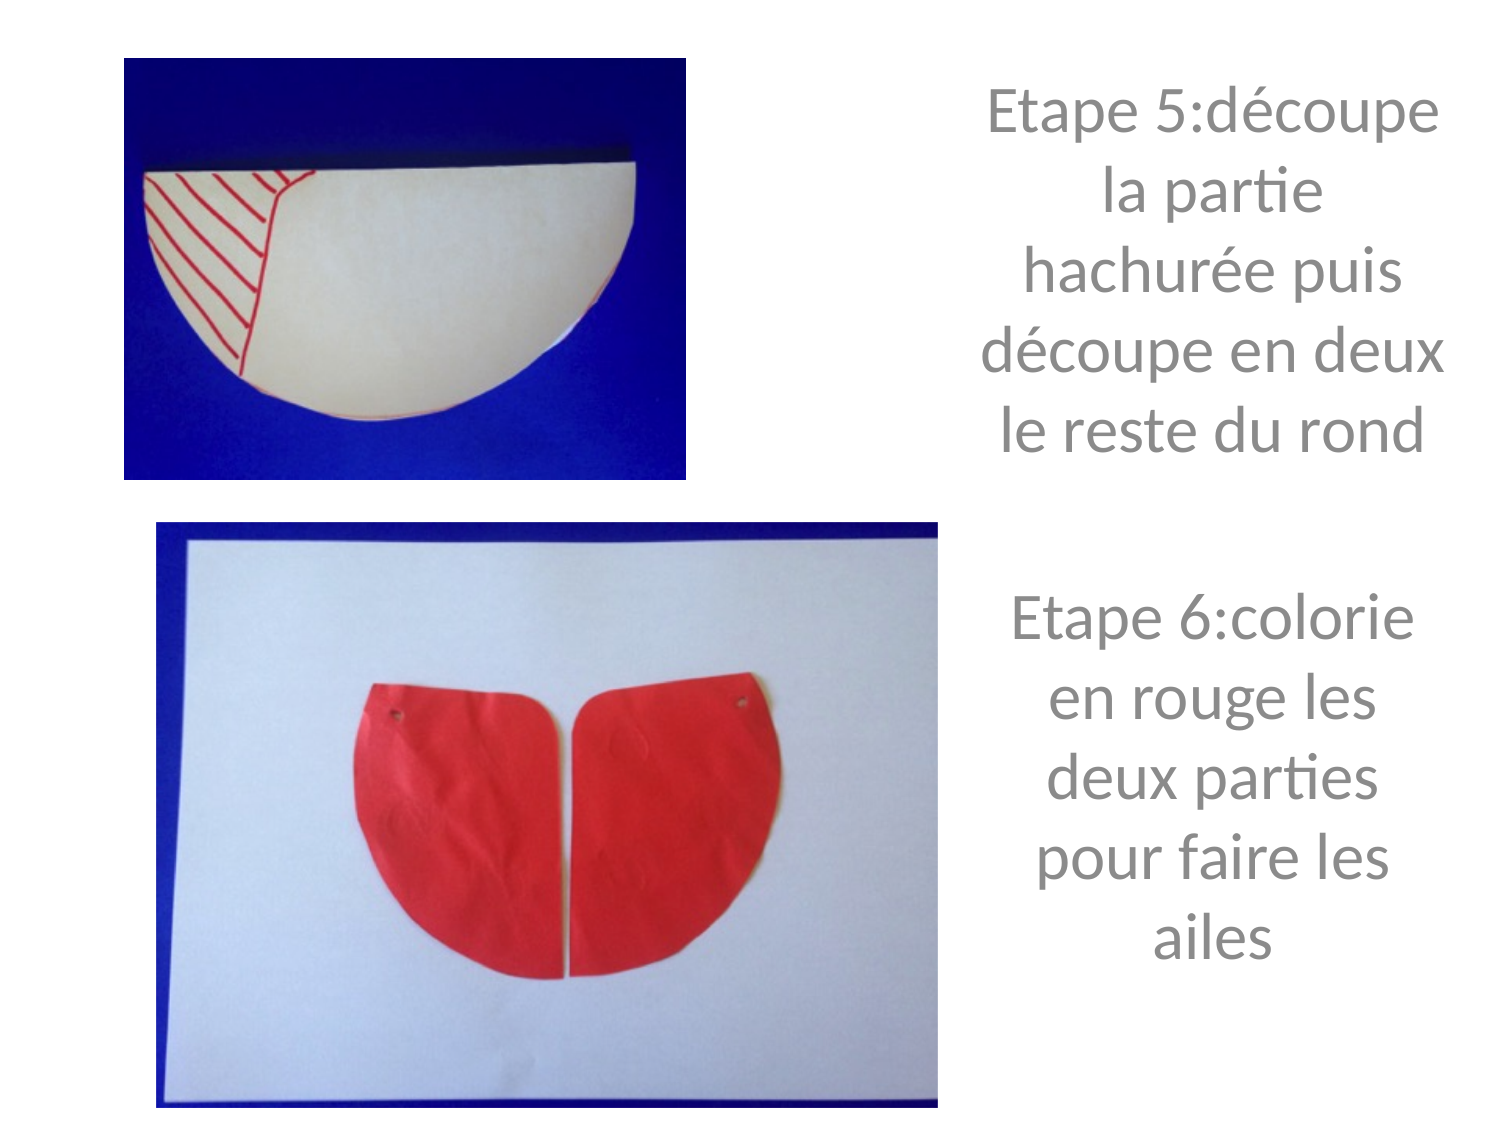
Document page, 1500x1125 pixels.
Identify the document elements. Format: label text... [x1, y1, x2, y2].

picture [155, 521, 938, 1109]
picture [124, 58, 687, 480]
subtitle Etape 5:découpe la partie hachurée puis découpe en deux le reste du rond Etape 6:colorie en rouge les deux parties pour faire les ailes [965, 58, 1461, 1108]
